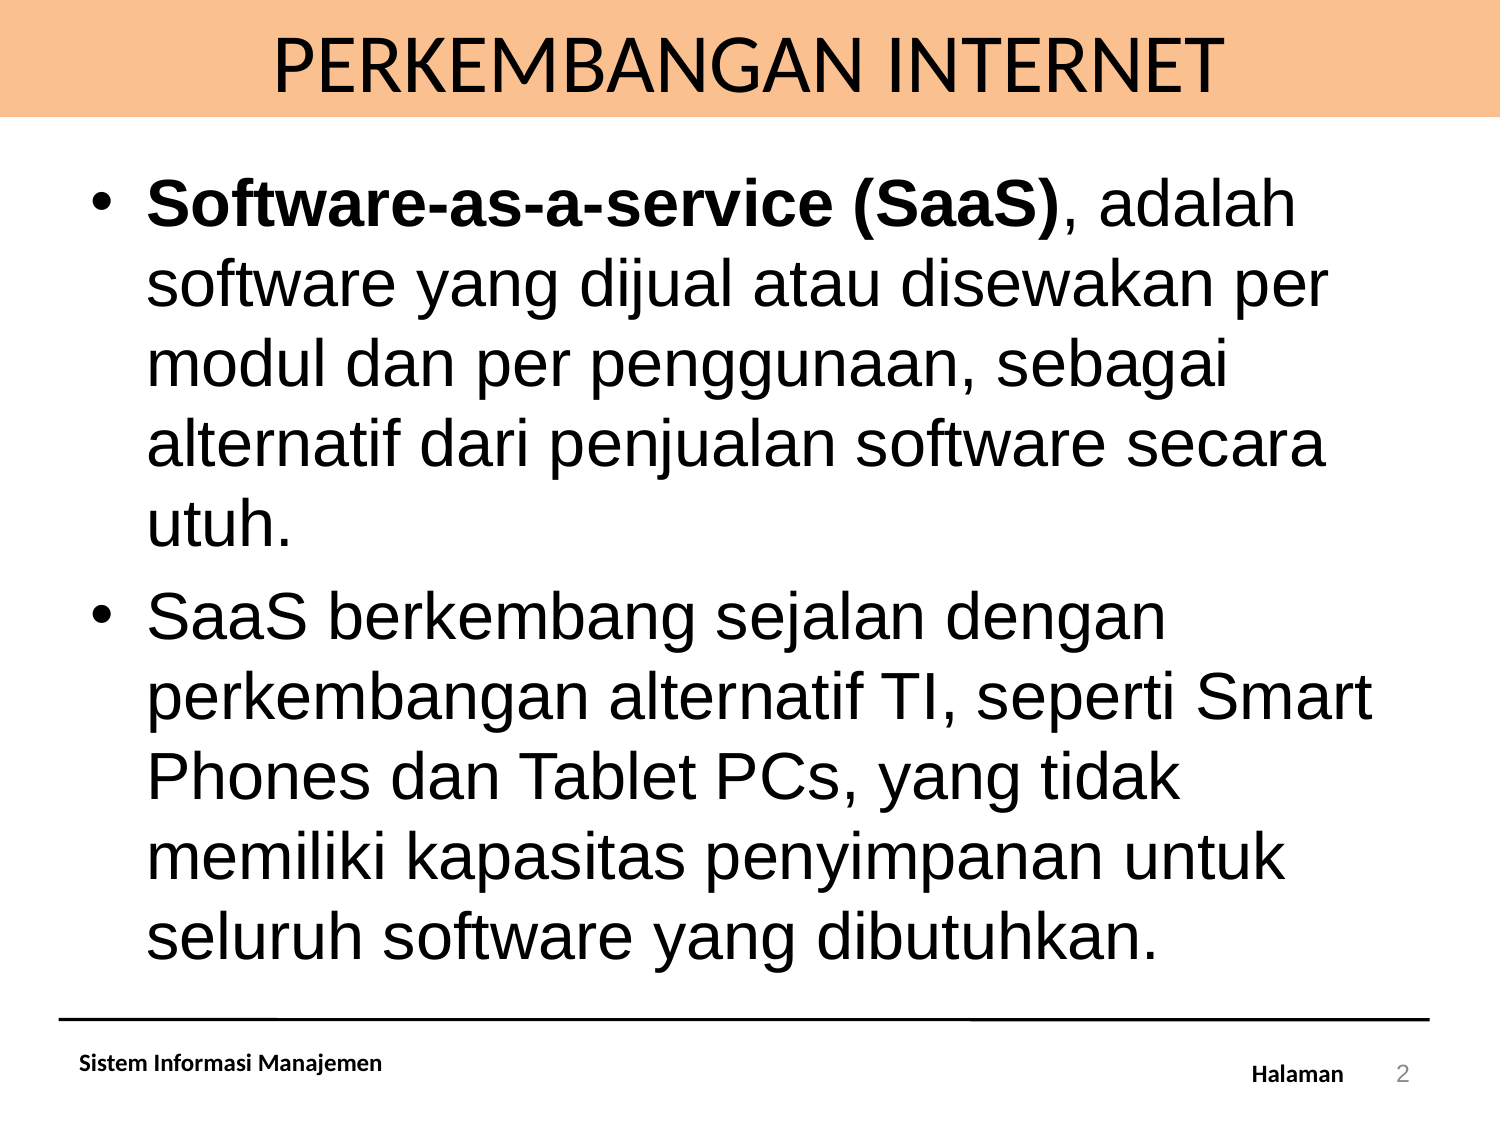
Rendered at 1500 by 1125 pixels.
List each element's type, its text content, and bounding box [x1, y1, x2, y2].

title PERKEMBANGAN INTERNET [0, 0, 1500, 118]
list Software-as-a-service (SaaS), adalah software yang dijual atau disewakan per modul dan per penggunaan, sebagai alternatif dari penjualan software secara utuh. SaaS berkembang sejalan dengan perkembangan alternatif TI, seperti Smart Phones dan Tablet PCs, yang tidak memiliki kapasitas penyimpanan untuk seluruh software yang dibutuhkan. [75, 152, 1425, 1005]
slide_number 2 [1359, 1042, 1425, 1103]
footer Sistem Informasi Manajemen [64, 1031, 446, 1092]
